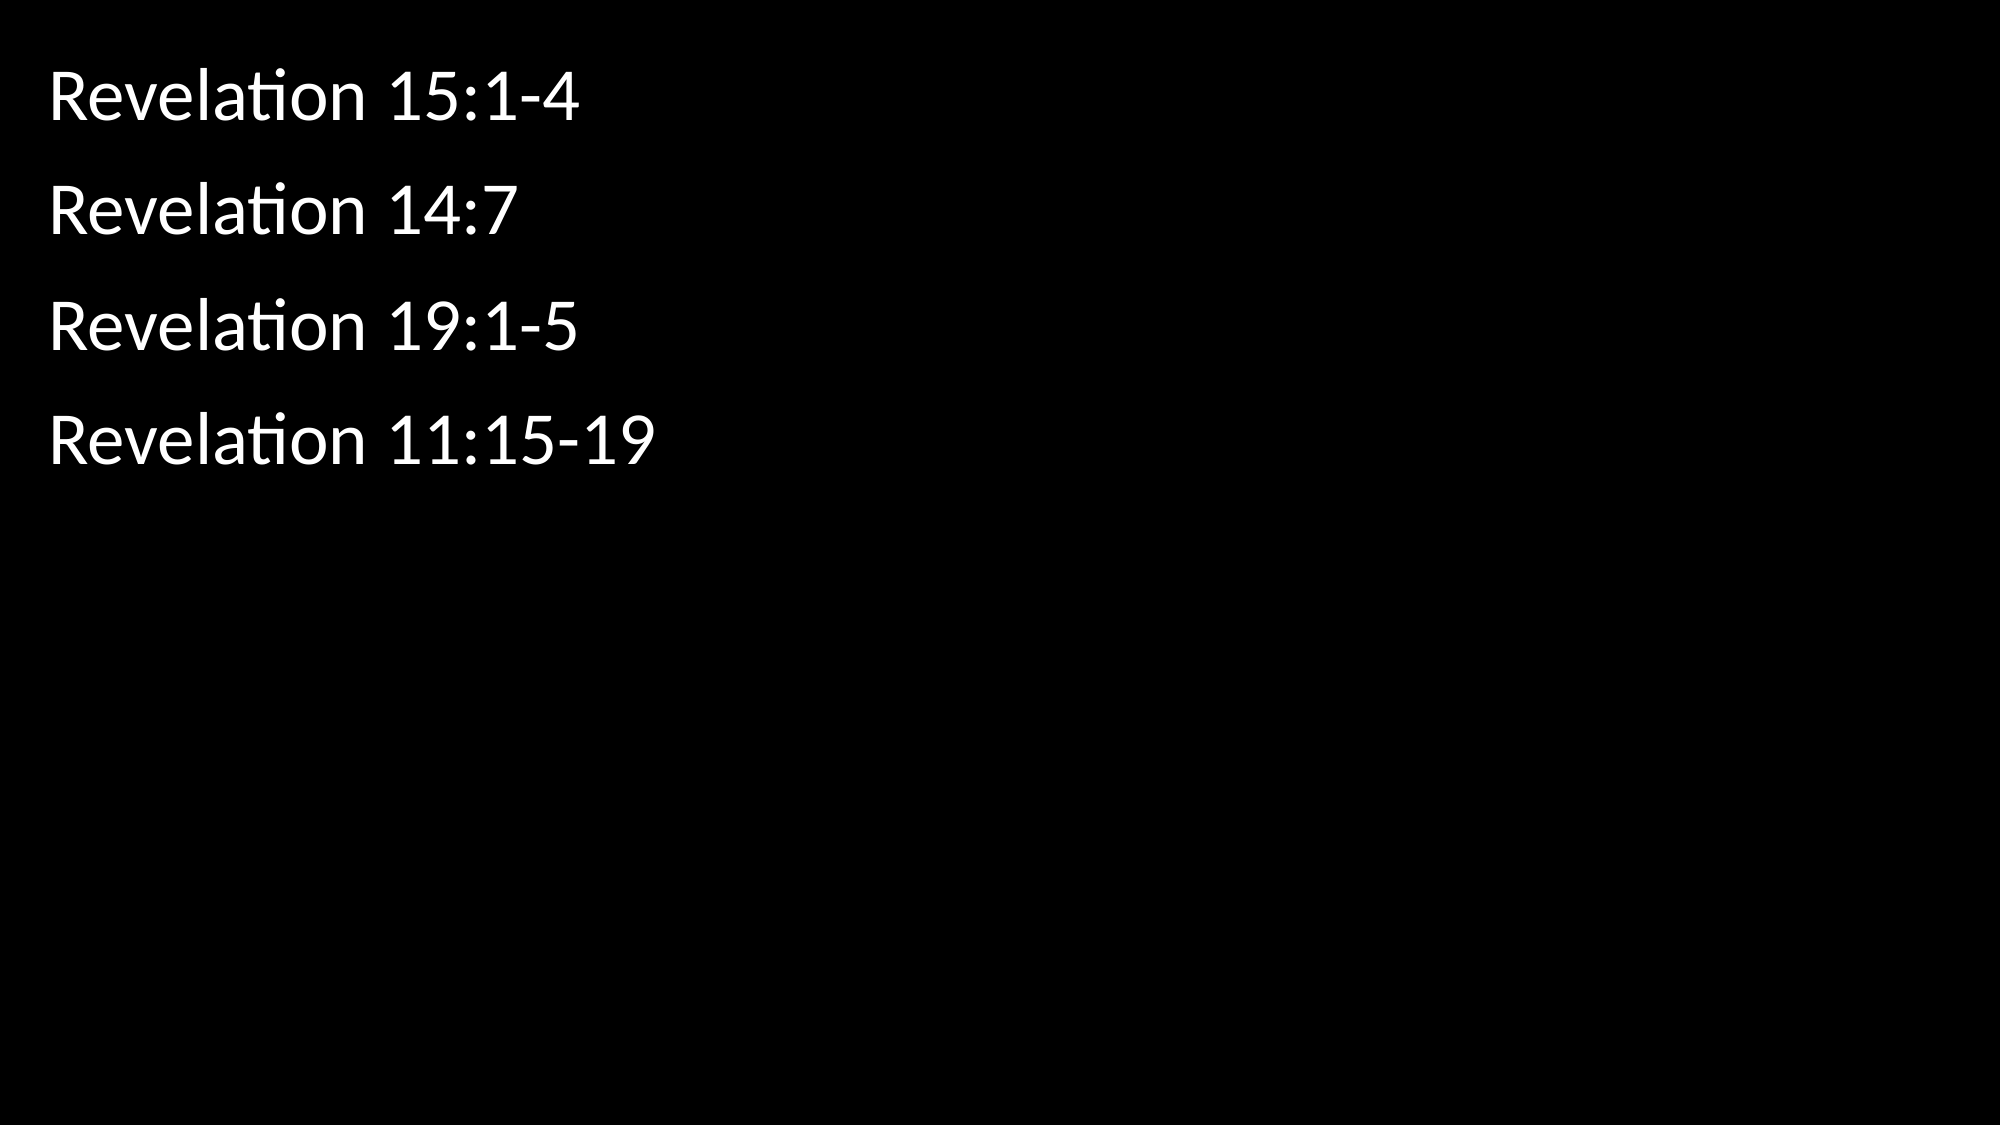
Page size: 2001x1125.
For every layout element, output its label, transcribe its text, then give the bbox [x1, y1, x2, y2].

list Revelation 15:1-4 Revelation 14:7 Revelation 19:1-5 Revelation 11:15-19 [33, 37, 1967, 1063]
